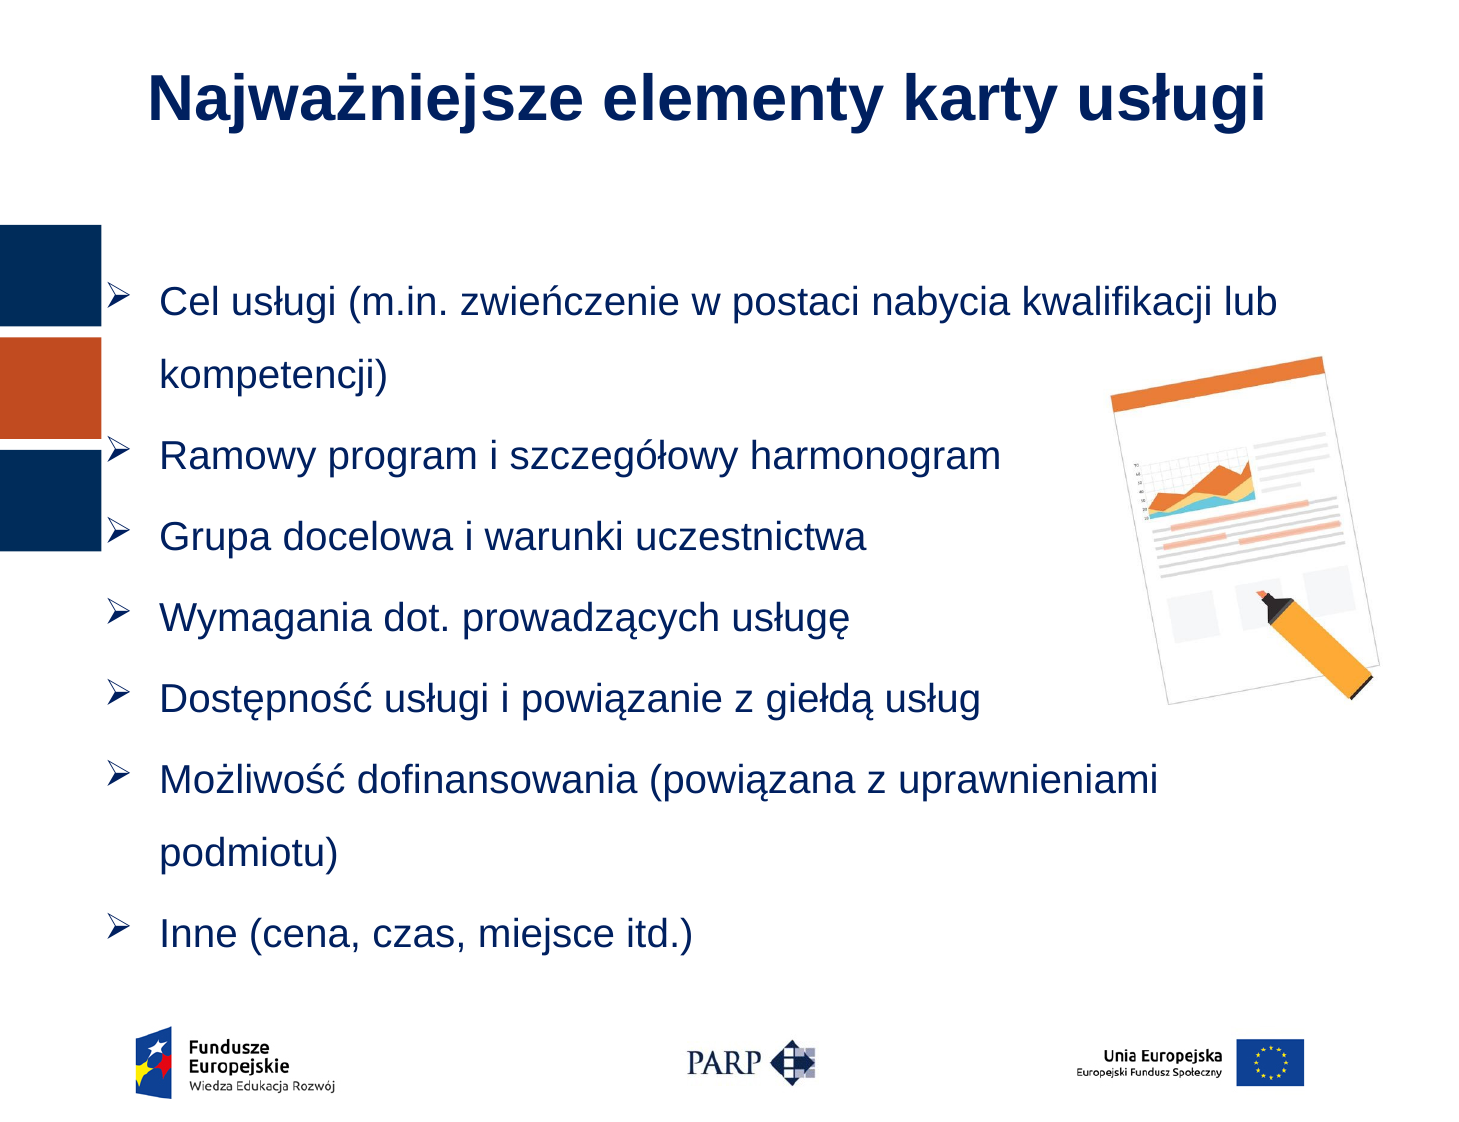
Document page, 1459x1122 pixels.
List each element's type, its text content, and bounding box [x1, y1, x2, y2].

picture [113, 1026, 1305, 1099]
list Cel usługi (m.in. zwieńczenie w postaci nabycia kwalifikacji lub kompetencji) Ramowy program i szczegółowy harmonogram Grupa docelowa i warunki uczestnictwa Wymagania dot. prowadzących usługę Dostępność usługi i powiązanie z giełdą usług Możliwość dofinansowania (powiązana z uprawnieniami podmiotu) Inne (cena, czas, miejsce itd.) [89, 251, 1327, 953]
title Najważniejsze elementy karty usługi [104, 55, 1313, 195]
picture [1084, 330, 1408, 709]
